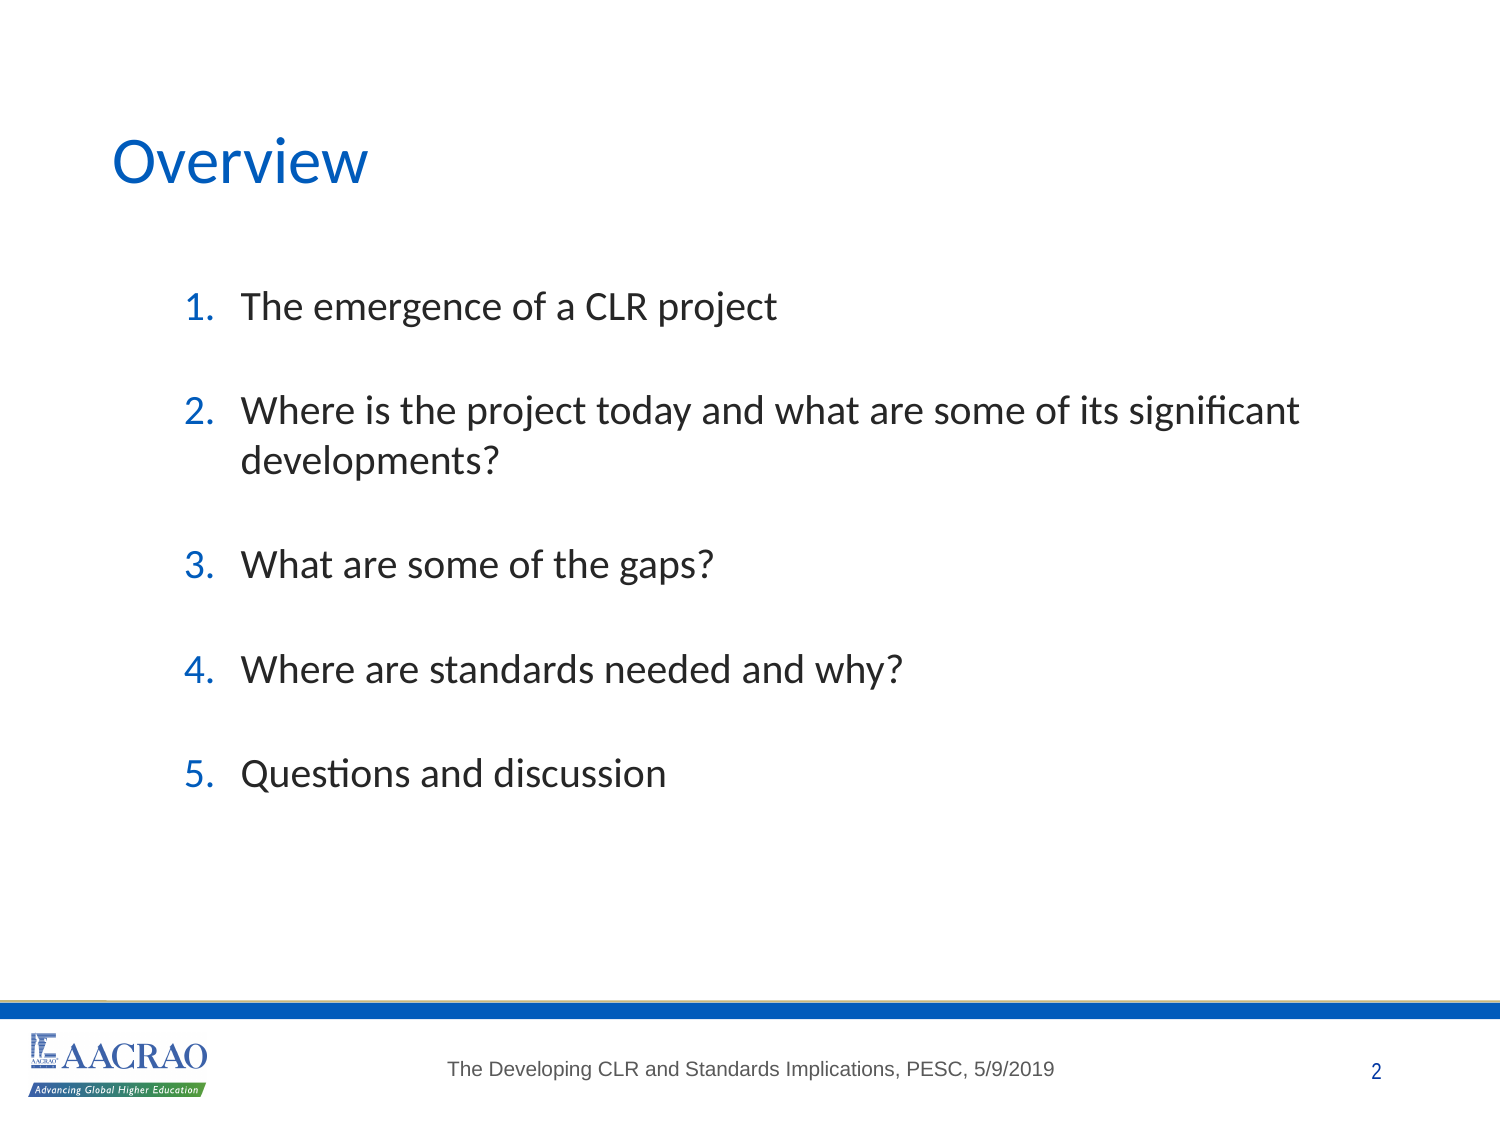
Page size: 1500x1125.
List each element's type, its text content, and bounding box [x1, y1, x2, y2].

title Overview [112, 116, 1388, 201]
picture [28, 1032, 207, 1097]
list The emergence of a CLR project Where is the project today and what are some of its significant developments? What are some of the gaps? Where are standards needed and why? Questions and discussion [168, 271, 1388, 982]
